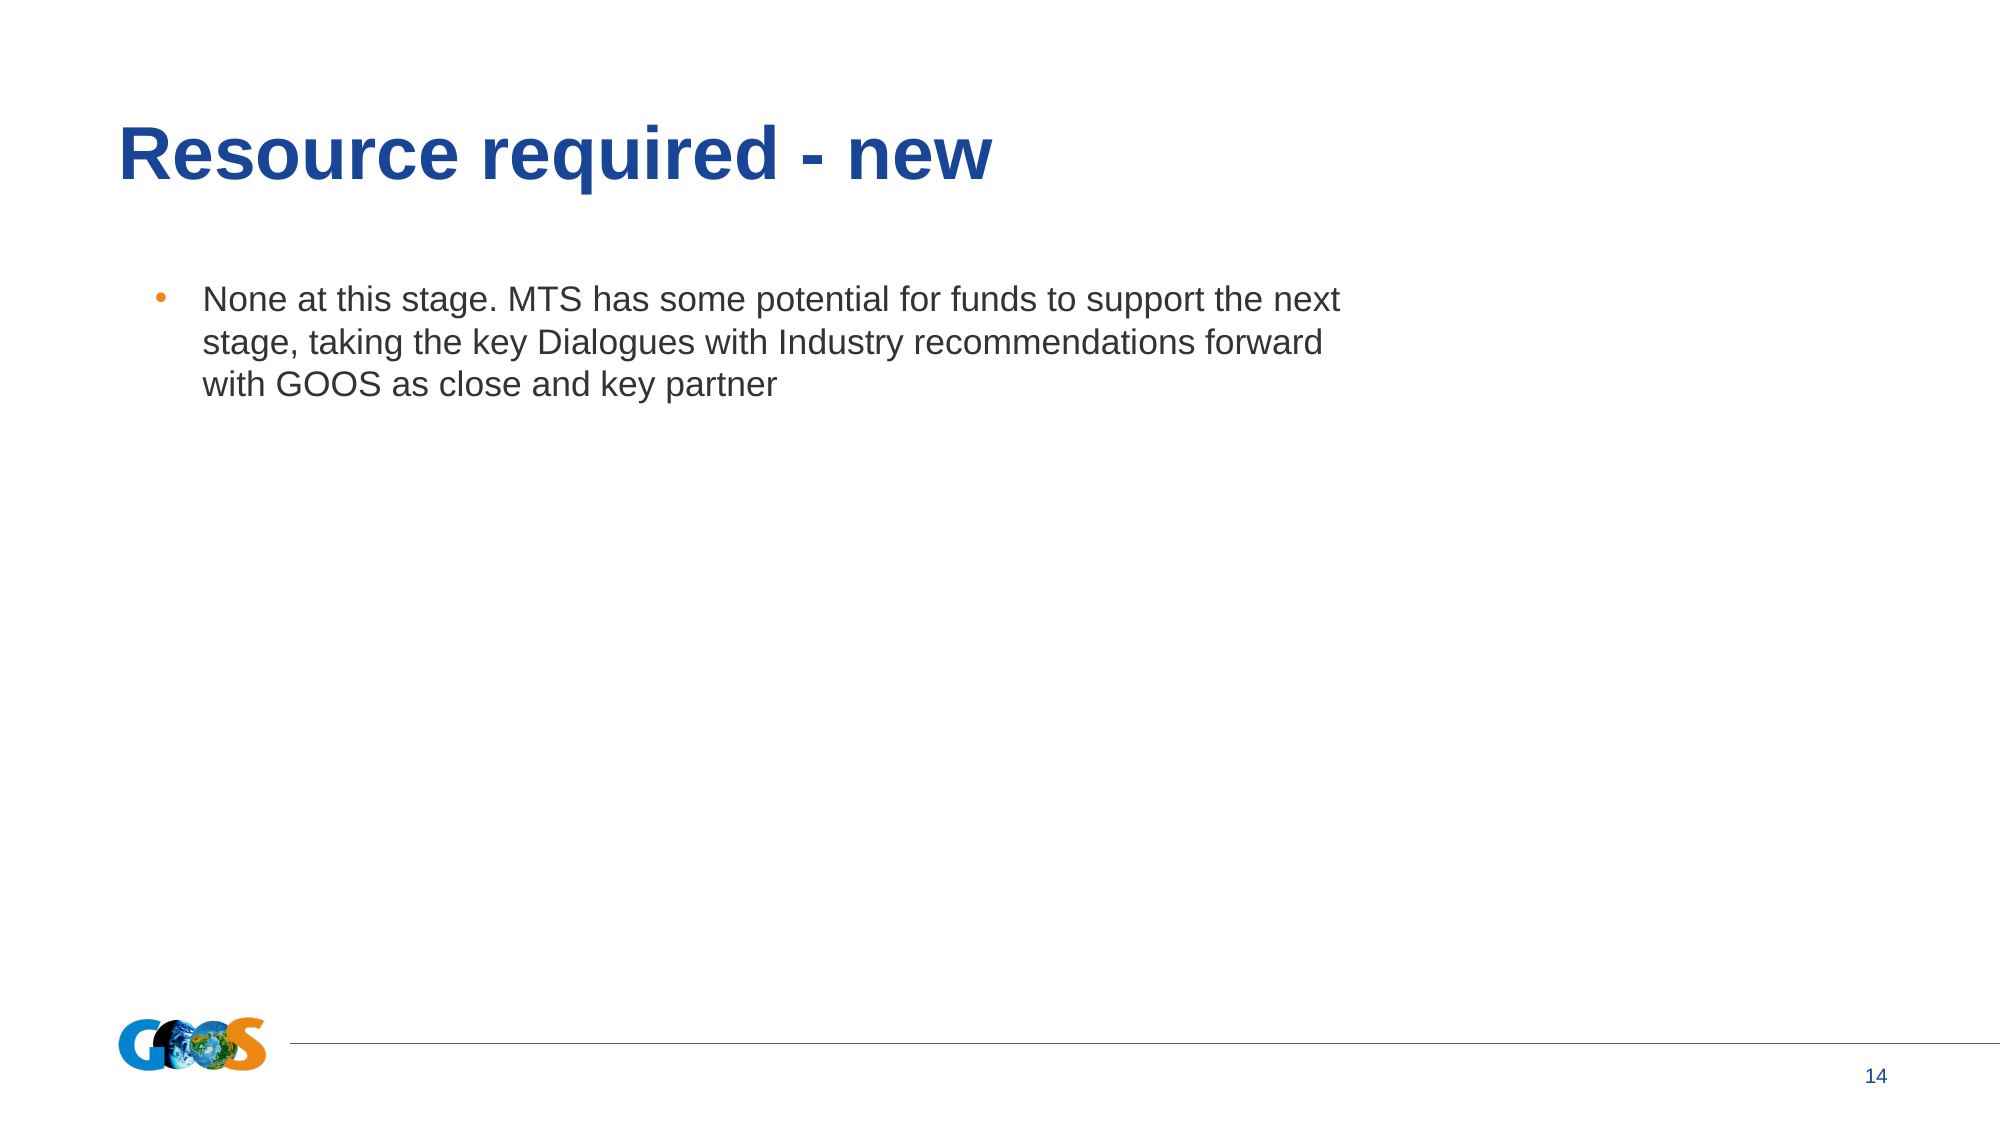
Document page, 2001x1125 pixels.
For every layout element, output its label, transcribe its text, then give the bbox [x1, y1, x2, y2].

list None at this stage. MTS has some potential for funds to support the next stage, taking the key Dialogues with Industry recommendations forward with GOOS as close and key partner [118, 276, 1355, 970]
title Resource required - new [118, 118, 1024, 213]
slide_number ‹#› [1845, 1065, 1888, 1097]
picture [118, 1016, 266, 1071]
